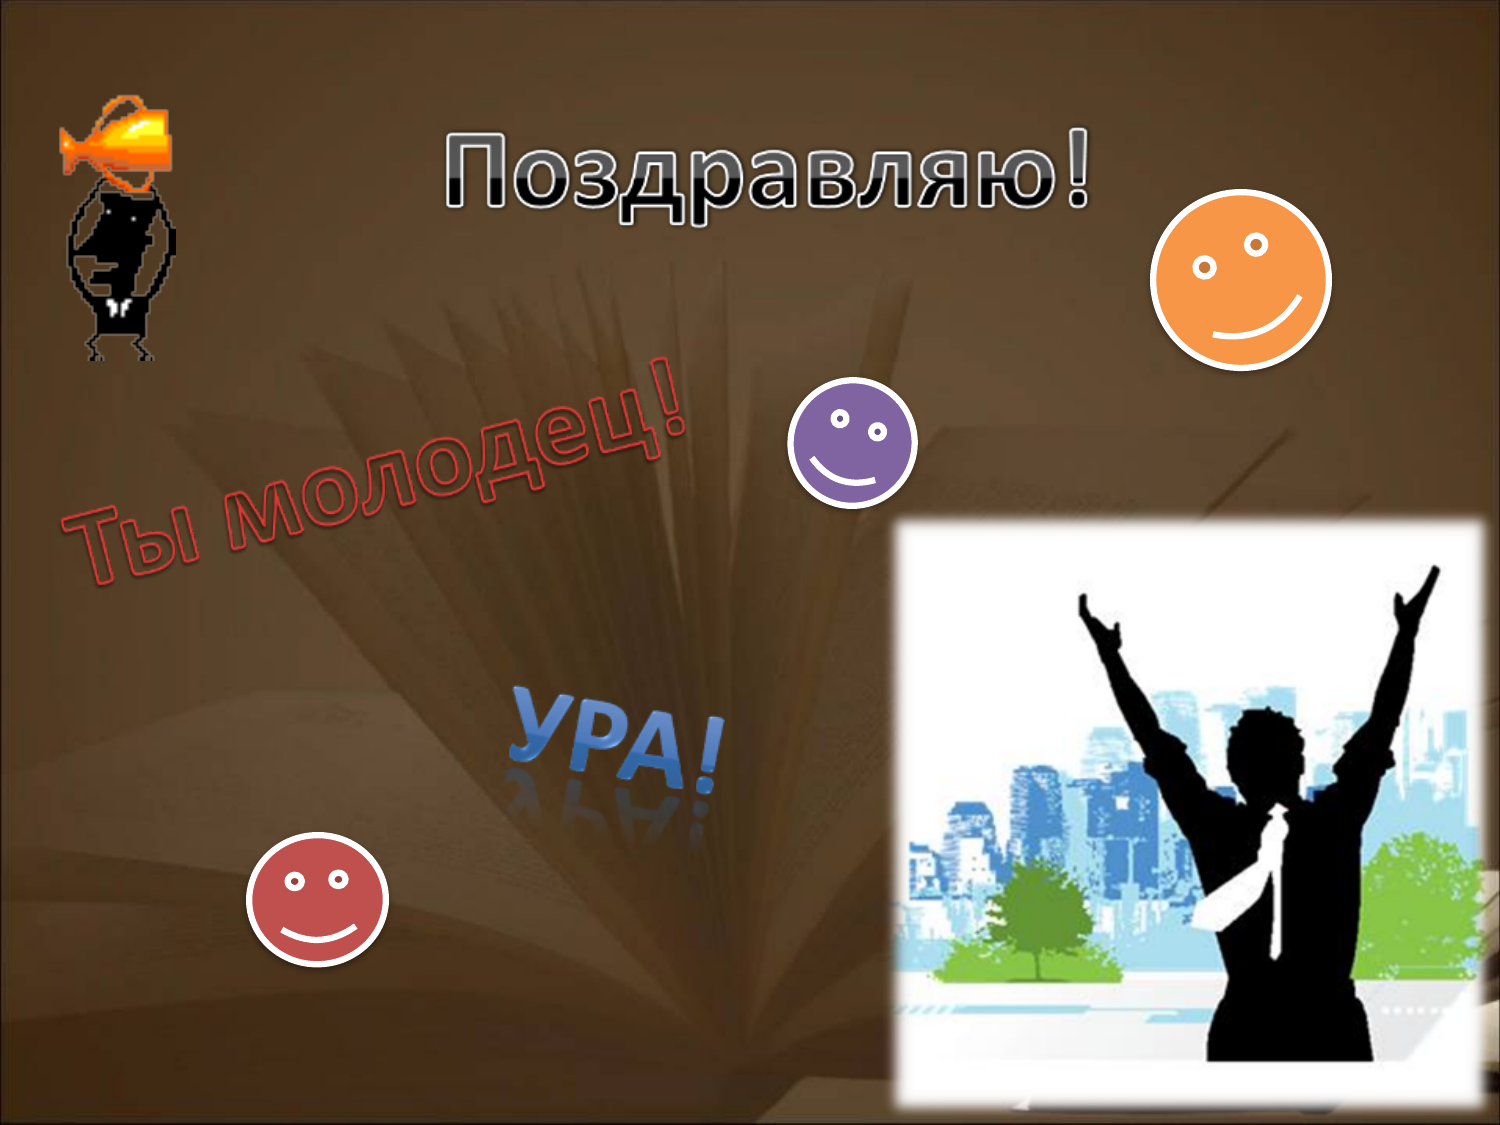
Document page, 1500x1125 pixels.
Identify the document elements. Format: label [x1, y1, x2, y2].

text_box [1150, 189, 1332, 372]
text_box [787, 377, 918, 509]
picture [0, 0, 1500, 1125]
text_box [246, 832, 389, 968]
